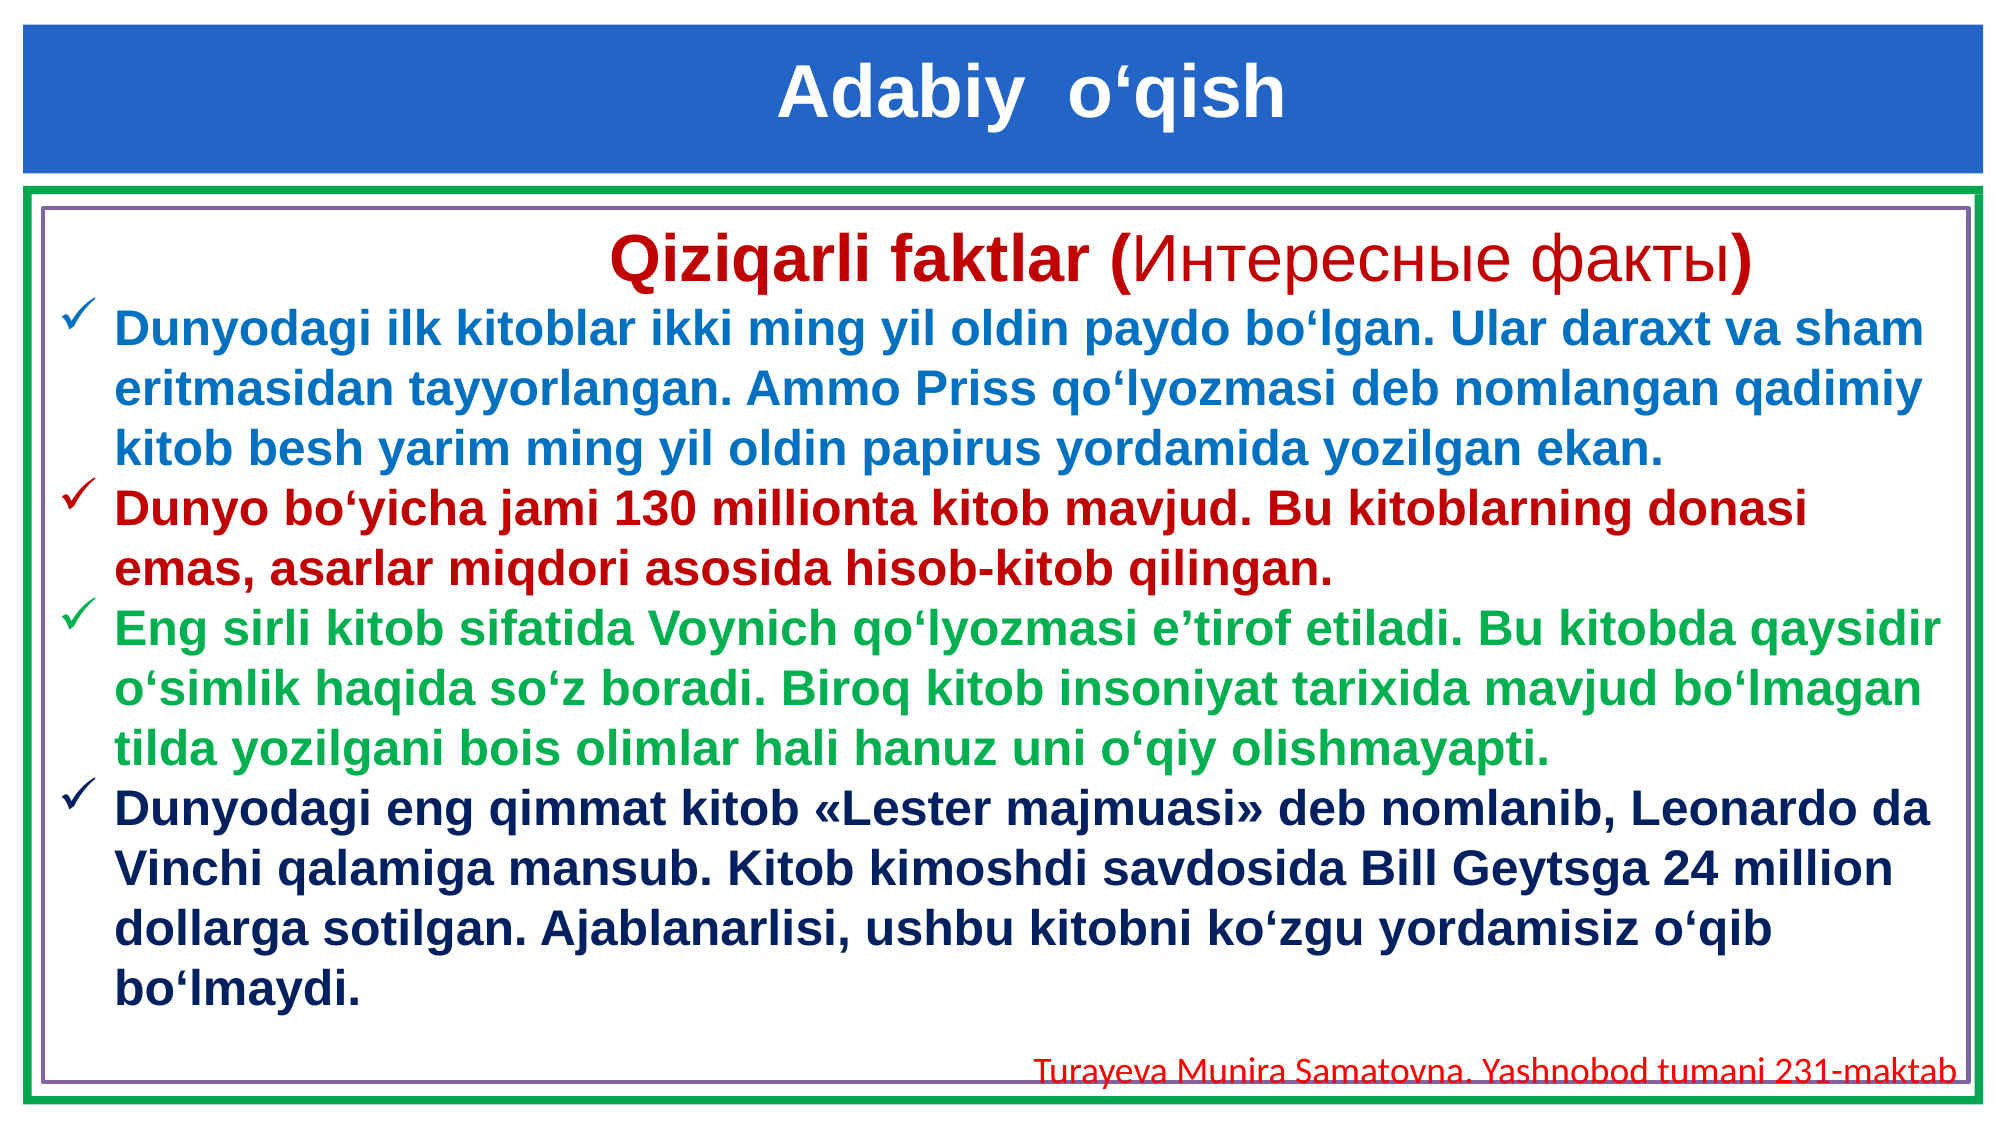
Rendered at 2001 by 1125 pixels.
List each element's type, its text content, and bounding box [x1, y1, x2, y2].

text_box Adabiy o‘qish [138, 41, 1926, 135]
text_box Qiziqarli faktlar (Интересные факты) Dunyodagi ilk kitoblar ikki ming yil oldin paydo bo‘lgan. Ular daraxt va sham eritmasidan tayyorlangan. Ammo Priss qo‘lyozmasi deb nomlangan qadimiy kitob besh yarim ming yil oldin papirus yordamida yozilgan ekan. Dunyo bo‘yicha jami 130 millionta kitob mavjud. Bu kitoblarning donasi emas, asarlar miqdori asosida hisob-kitob qilingan. Eng sirli kitob sifatida Voynich qo‘lyozmasi e’tirof etiladi. Bu kitobda qaysidir o‘simlik haqida so‘z boradi. Biroq kitob insoniyat tarixida mavjud bo‘lmagan tilda yozilgani bois olimlar hali hanuz uni o‘qiy olishmayapti. Dunyodagi eng qimmat kitob «Lester majmuasi» deb nomlanib, Leonardo da Vinchi qalamiga mansub. Kitob kimoshdi savdosida Bill Geytsga 24 million dollarga sotilgan. Ajablanarlisi, ushbu kitobni ko‘zgu yordamisiz o‘qib bo‘lmaydi. [41, 206, 1971, 1084]
footer Turayeva Munira Samatovna. Yashnobod tumani 231-maktab [1028, 1046, 1963, 1092]
